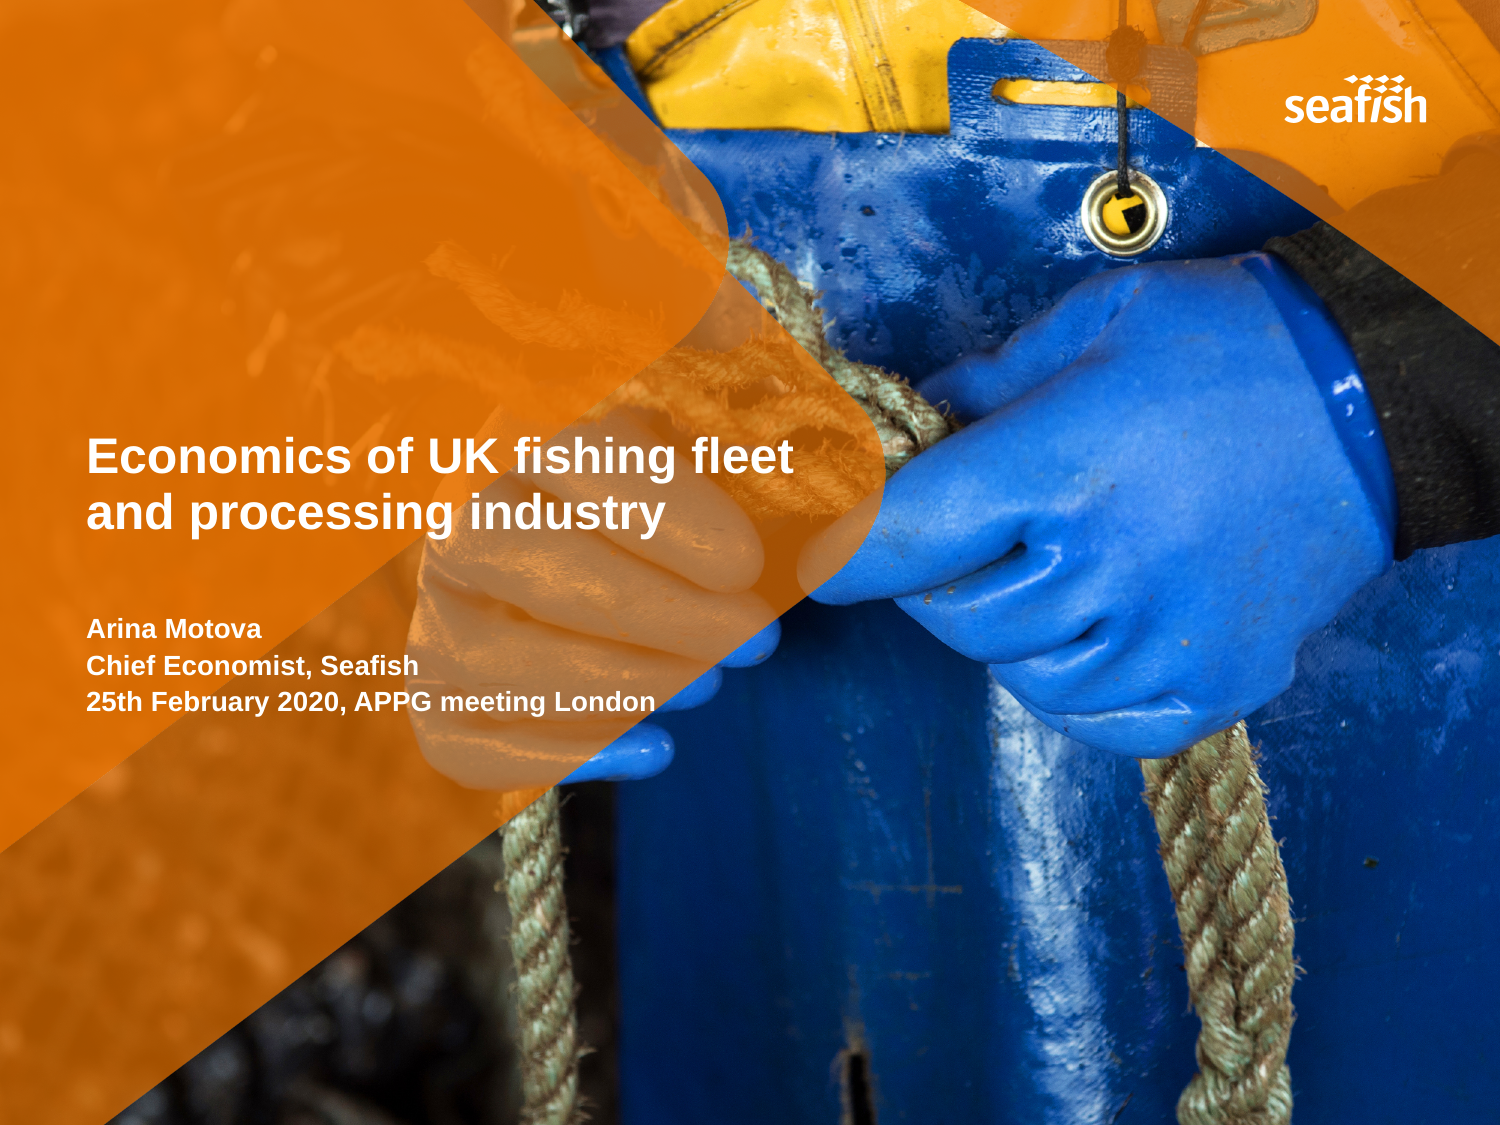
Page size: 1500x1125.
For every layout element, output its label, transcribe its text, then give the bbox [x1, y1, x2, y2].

picture [0, 0, 1500, 1125]
list Arina Motova Chief Economist, Seafish 25th February 2020, APPG meeting London [86, 606, 686, 723]
list Economics of UK fishing fleet and processing industry [86, 421, 854, 1038]
